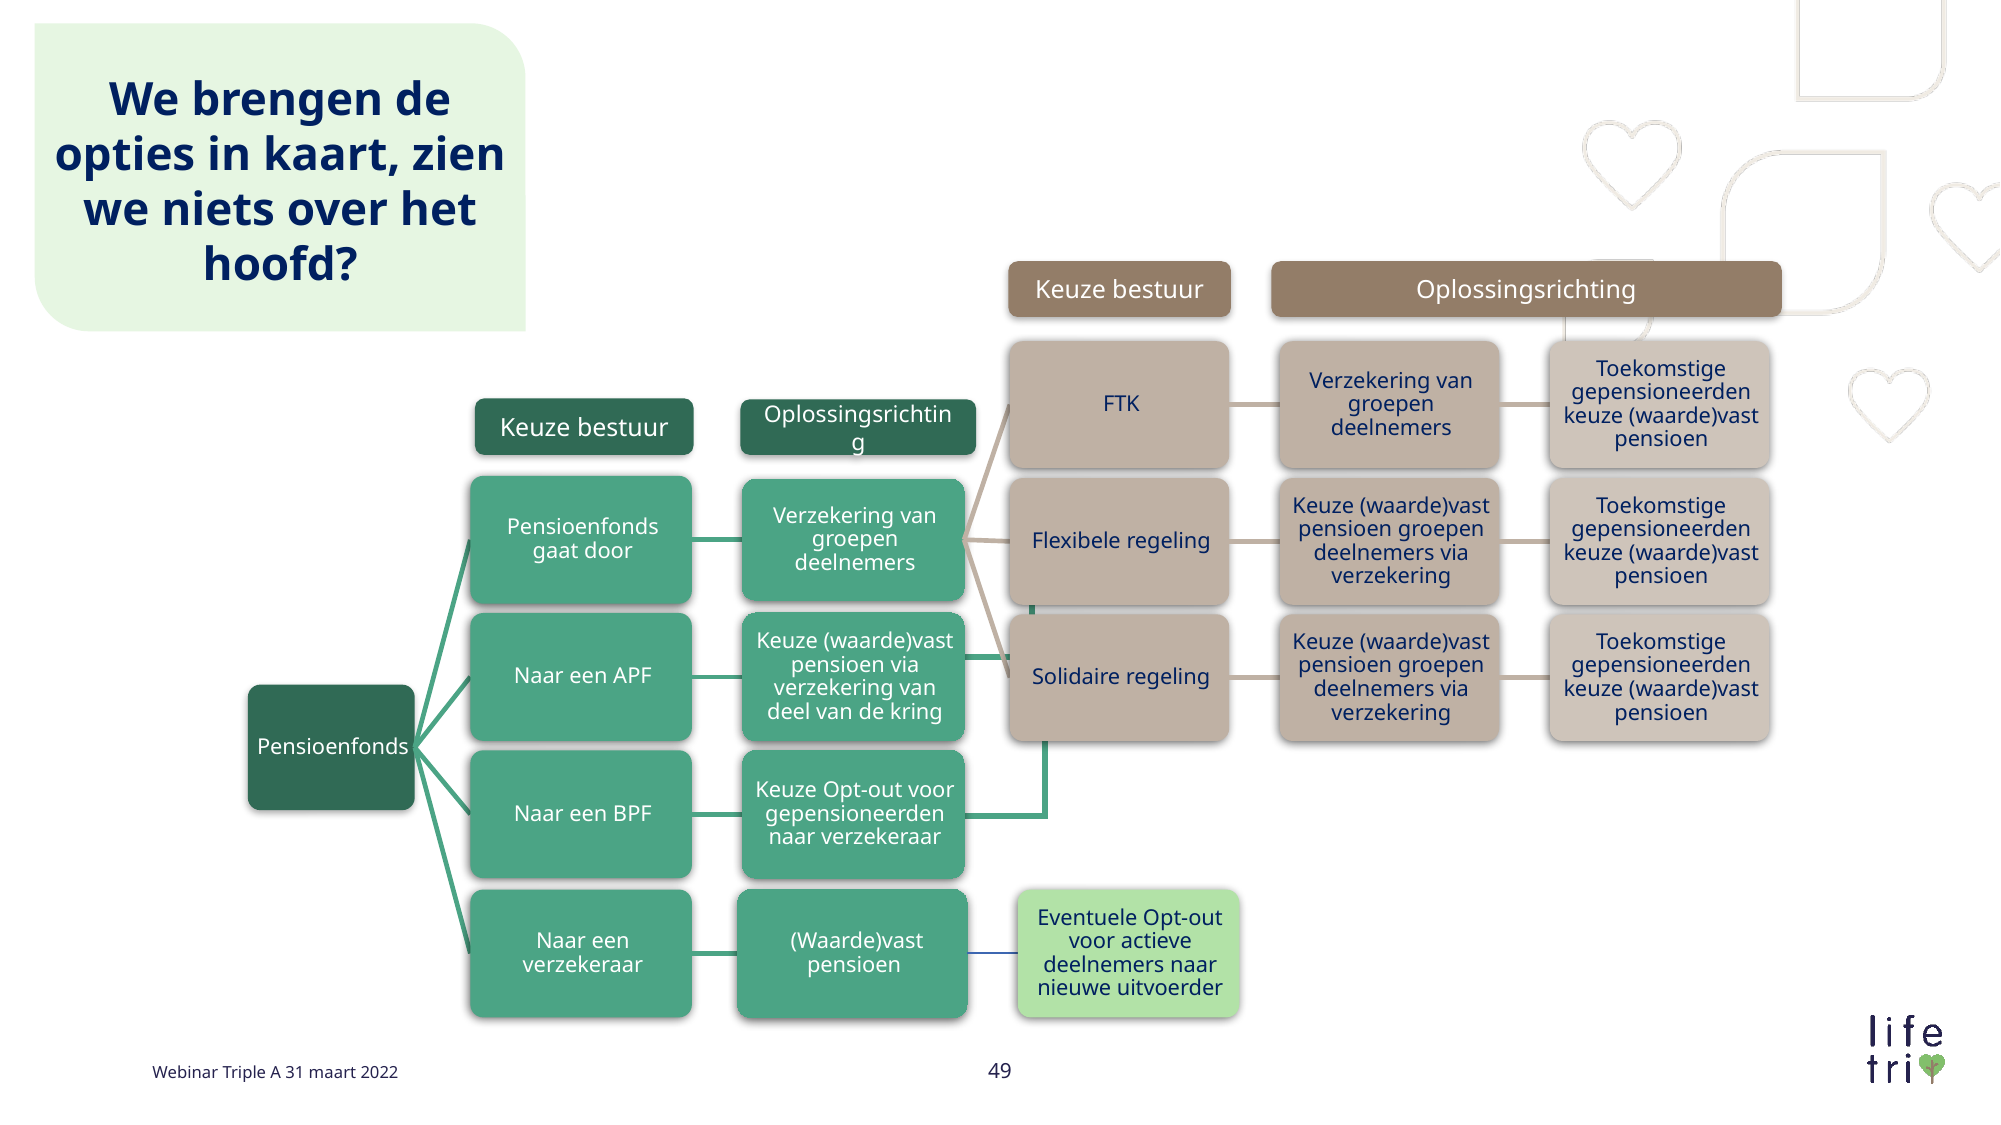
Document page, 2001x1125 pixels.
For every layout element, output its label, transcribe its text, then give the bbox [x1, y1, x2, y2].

footer Webinar Triple A 31 maart 2022 [137, 1042, 813, 1103]
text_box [169, 341, 1848, 1018]
picture [1562, 0, 2000, 444]
picture [1862, 1005, 1950, 1093]
title We brengen de opties in kaart, zien we niets over het hoofd? [34, 28, 526, 332]
slide_number 49 [871, 1042, 1129, 1103]
text_box Oplossingsrichting [1270, 260, 1783, 318]
text_box Keuze bestuur [1007, 260, 1232, 318]
